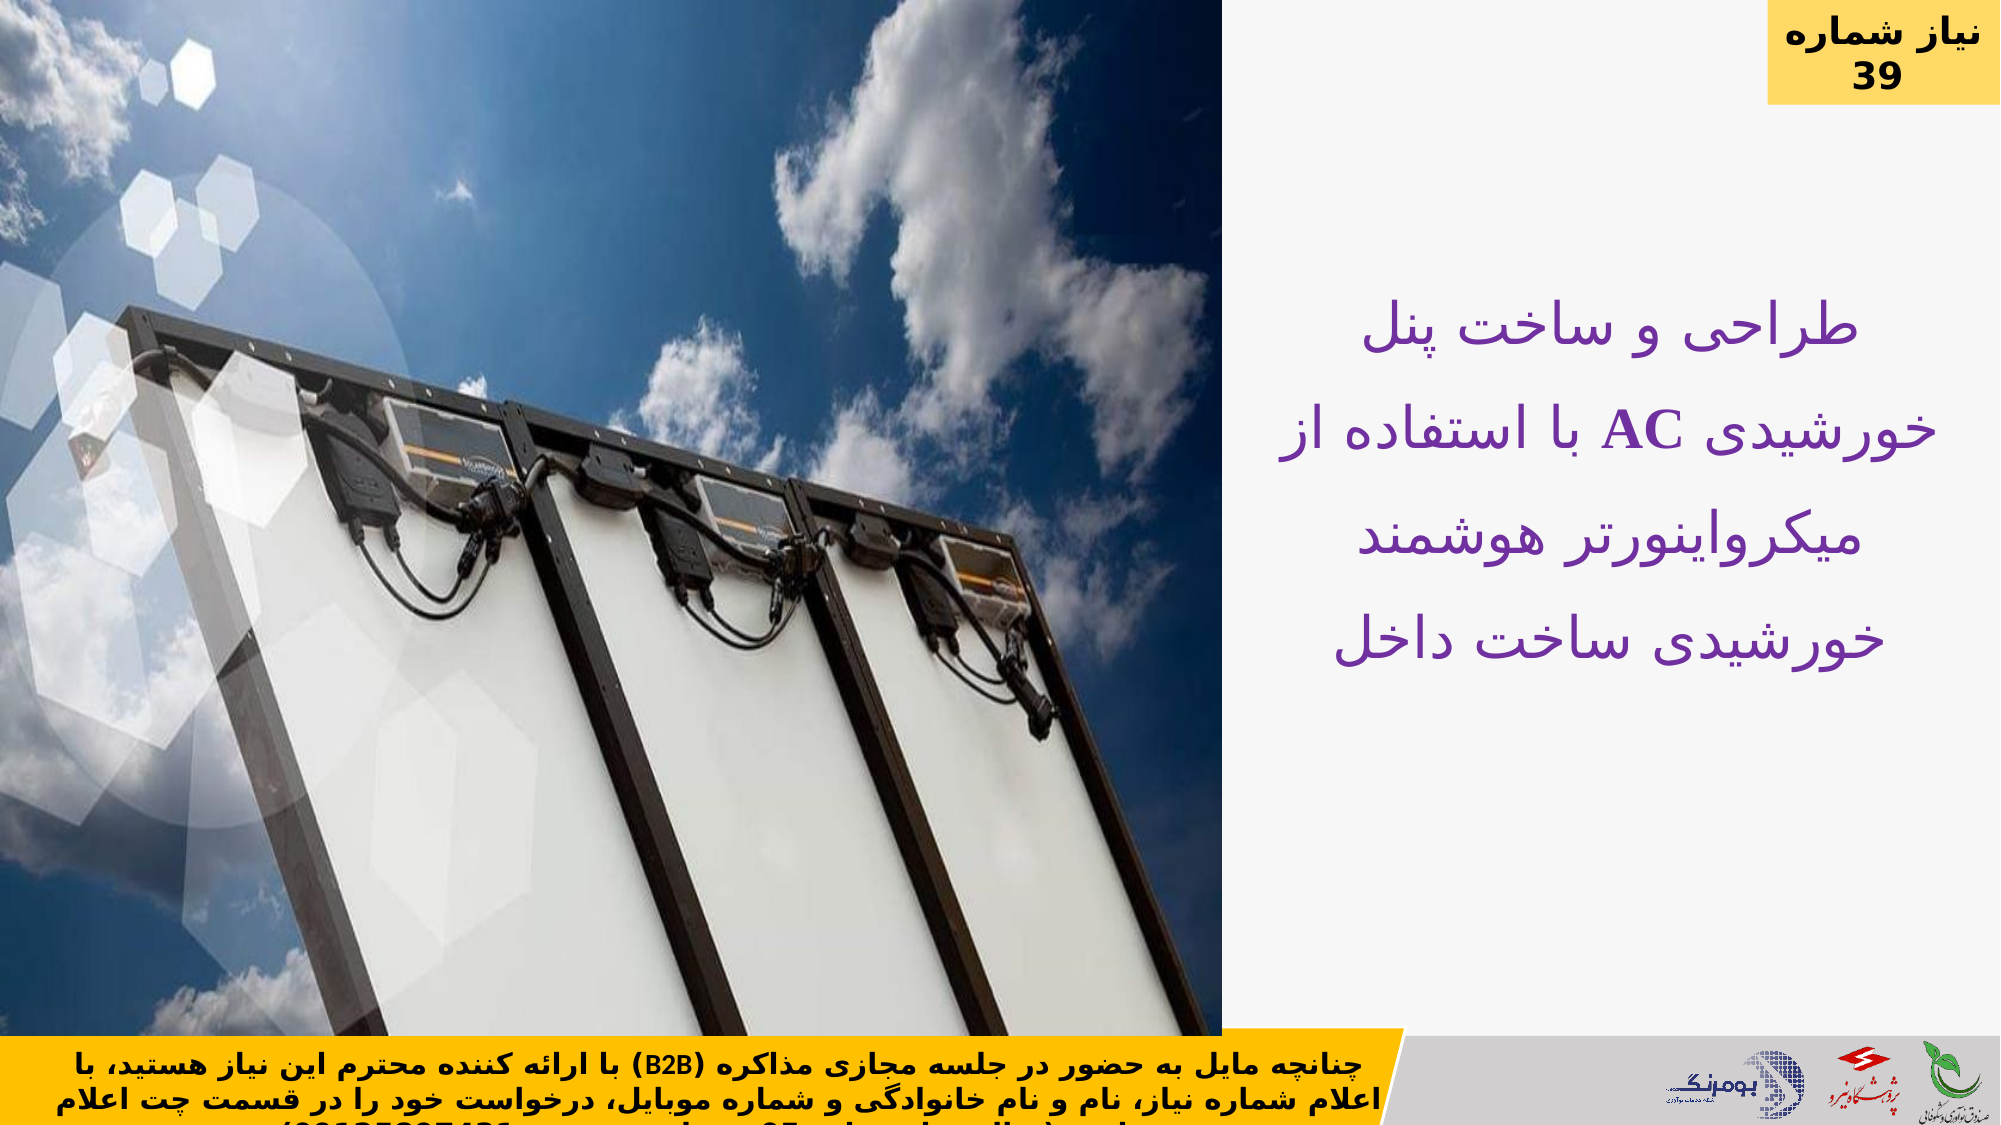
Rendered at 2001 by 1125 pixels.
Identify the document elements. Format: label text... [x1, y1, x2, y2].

picture [1919, 1041, 1989, 1125]
title طراحی و ساخت پنل خورشیدی AC با استفاده از میکرواینورتر هوشمند خورشیدی ساخت داخل [1222, 59, 2000, 862]
text_box نیاز شماره 39 [1767, 0, 2000, 105]
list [0, 0, 1222, 1036]
picture [1827, 1045, 1902, 1118]
picture [1666, 1051, 1804, 1119]
